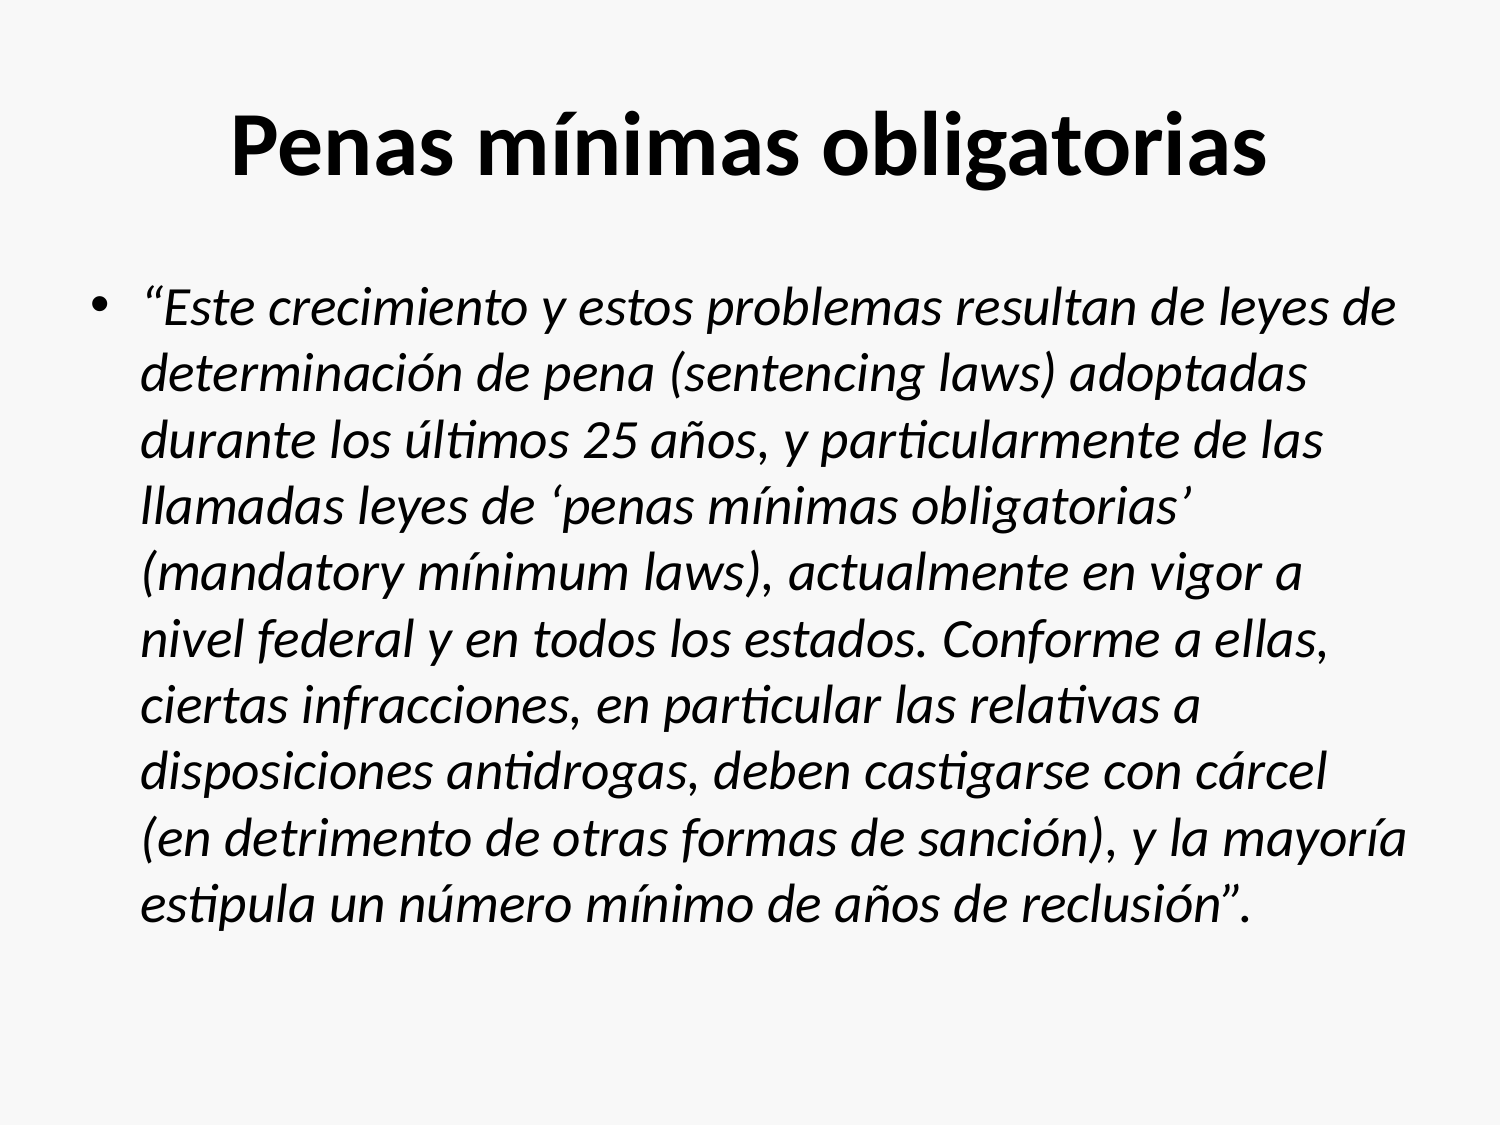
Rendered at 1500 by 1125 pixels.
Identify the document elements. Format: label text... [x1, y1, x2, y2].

list “Este crecimiento y estos problemas resultan de leyes de determinación de pena (sentencing laws) adoptadas durante los últimos 25 años, y particularmente de las llamadas leyes de ‘penas mínimas obligatorias’ (mandatory mínimum laws), actualmente en vigor a nivel federal y en todos los estados. Conforme a ellas, ciertas infracciones, en particular las relativas a disposiciones antidrogas, deben castigarse con cárcel (en detrimento de otras formas de sanción), y la mayoría estipula un número mínimo de años de reclusión”. [75, 262, 1425, 1005]
title Penas mínimas obligatorias [75, 45, 1425, 233]
